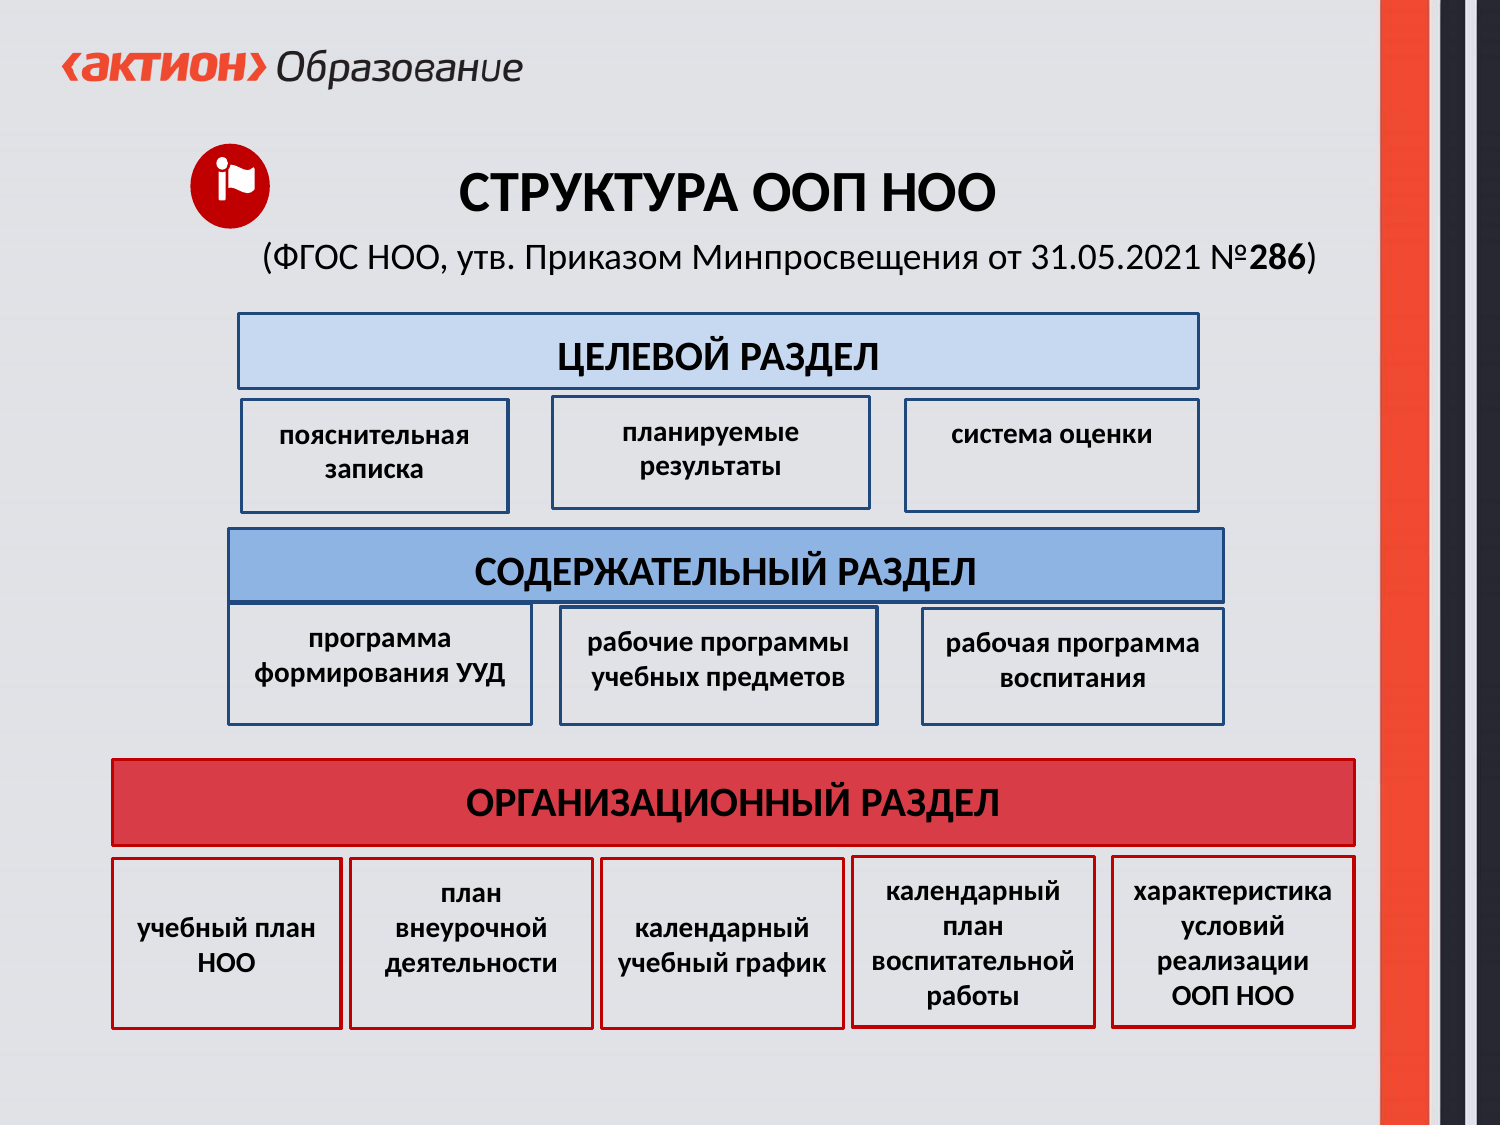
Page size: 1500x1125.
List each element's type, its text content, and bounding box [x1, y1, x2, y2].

text_box рабочие программы учебных предметов [560, 606, 878, 725]
text_box календарный план воспитательной работы [852, 856, 1095, 1027]
text_box система оценки [905, 399, 1199, 512]
text_box учебный план НОО [112, 858, 342, 1029]
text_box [195, 138, 1355, 295]
picture [0, 0, 1500, 1125]
text_box пояснительная записка [241, 399, 508, 513]
text_box рабочая программа воспитания [922, 608, 1224, 725]
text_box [216, 156, 255, 201]
text_box характеристика условий реализации ООП НОО [1112, 856, 1355, 1027]
text_box программа формирования УУД [228, 603, 532, 725]
text_box календарный учебный график [601, 858, 844, 1029]
text_box план внеурочной деятельности [350, 858, 593, 1029]
text_box СОДЕРЖАТЕЛЬНЫЙ РАЗДЕЛ [228, 528, 1224, 603]
text_box ОРГАНИЗАЦИОННЫЙ РАЗДЕЛ [112, 759, 1355, 846]
text_box ЦЕЛЕВОЙ РАЗДЕЛ [238, 313, 1199, 389]
text_box планируемые результаты [552, 396, 870, 509]
